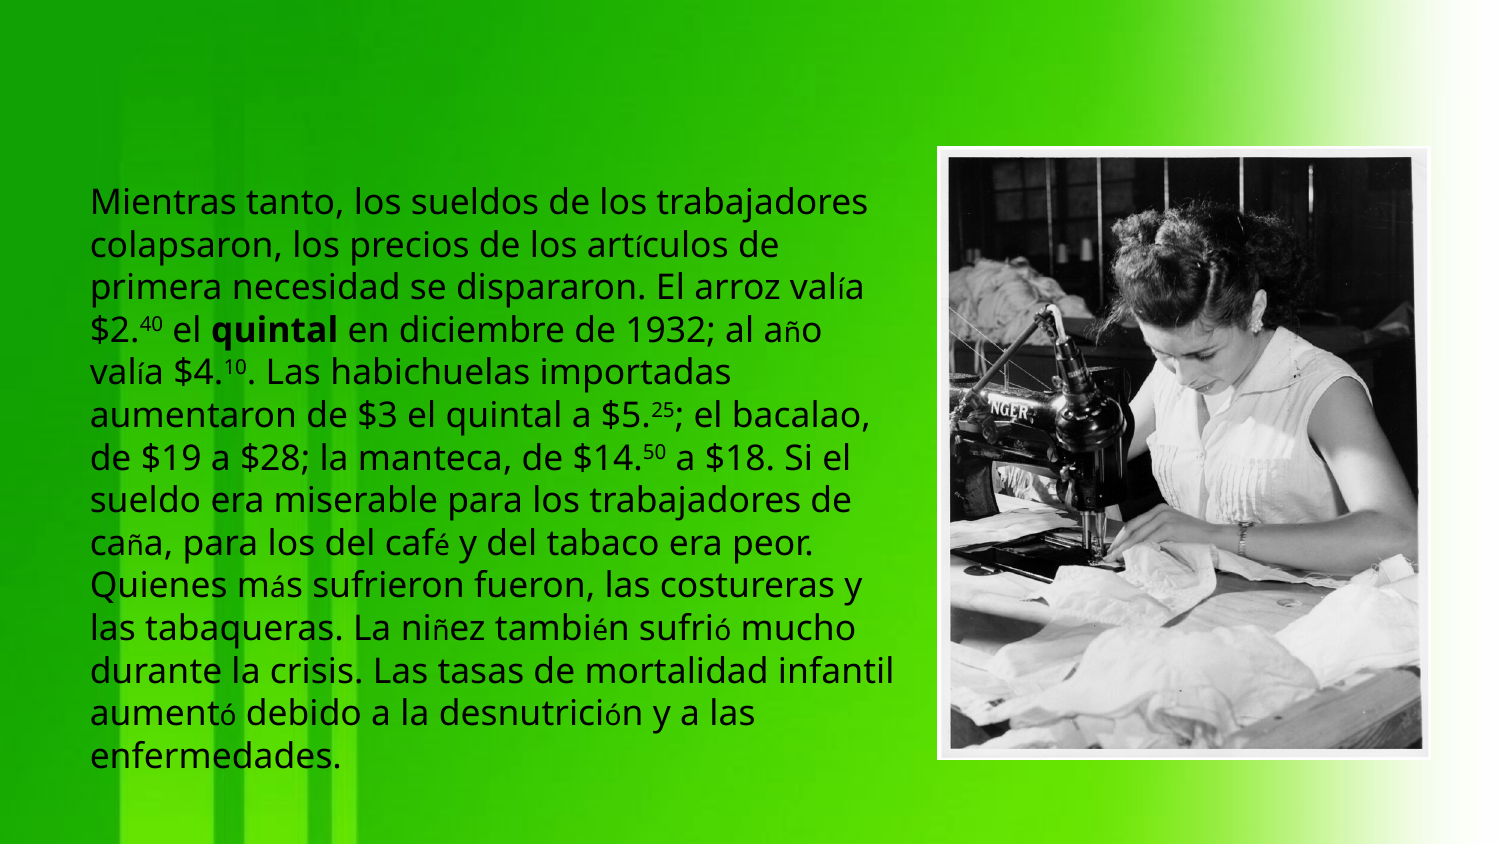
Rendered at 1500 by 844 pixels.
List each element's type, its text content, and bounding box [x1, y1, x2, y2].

text_box Mientras tanto, los sueldos de los trabajadores colapsaron, los precios de los artículos de primera necesidad se dispararon. El arroz valía $2.40 el quintal en diciembre de 1932; al año valía $4.10. Las habichuelas importadas aumentaron de $3 el quintal a $5.25; el bacalao, de $19 a $28; la manteca, de $14.50 a $18. Si el sueldo era miserable para los trabajadores de caña, para los del café y del tabaco era peor. Quienes más sufrieron fueron, las costureras y las tabaqueras. La niñez también sufrió mucho durante la crisis. Las tasas de mortalidad infantil aumentó debido a la desnutrición y a las enfermedades. [74, 171, 913, 785]
picture [0, 0, 1500, 844]
